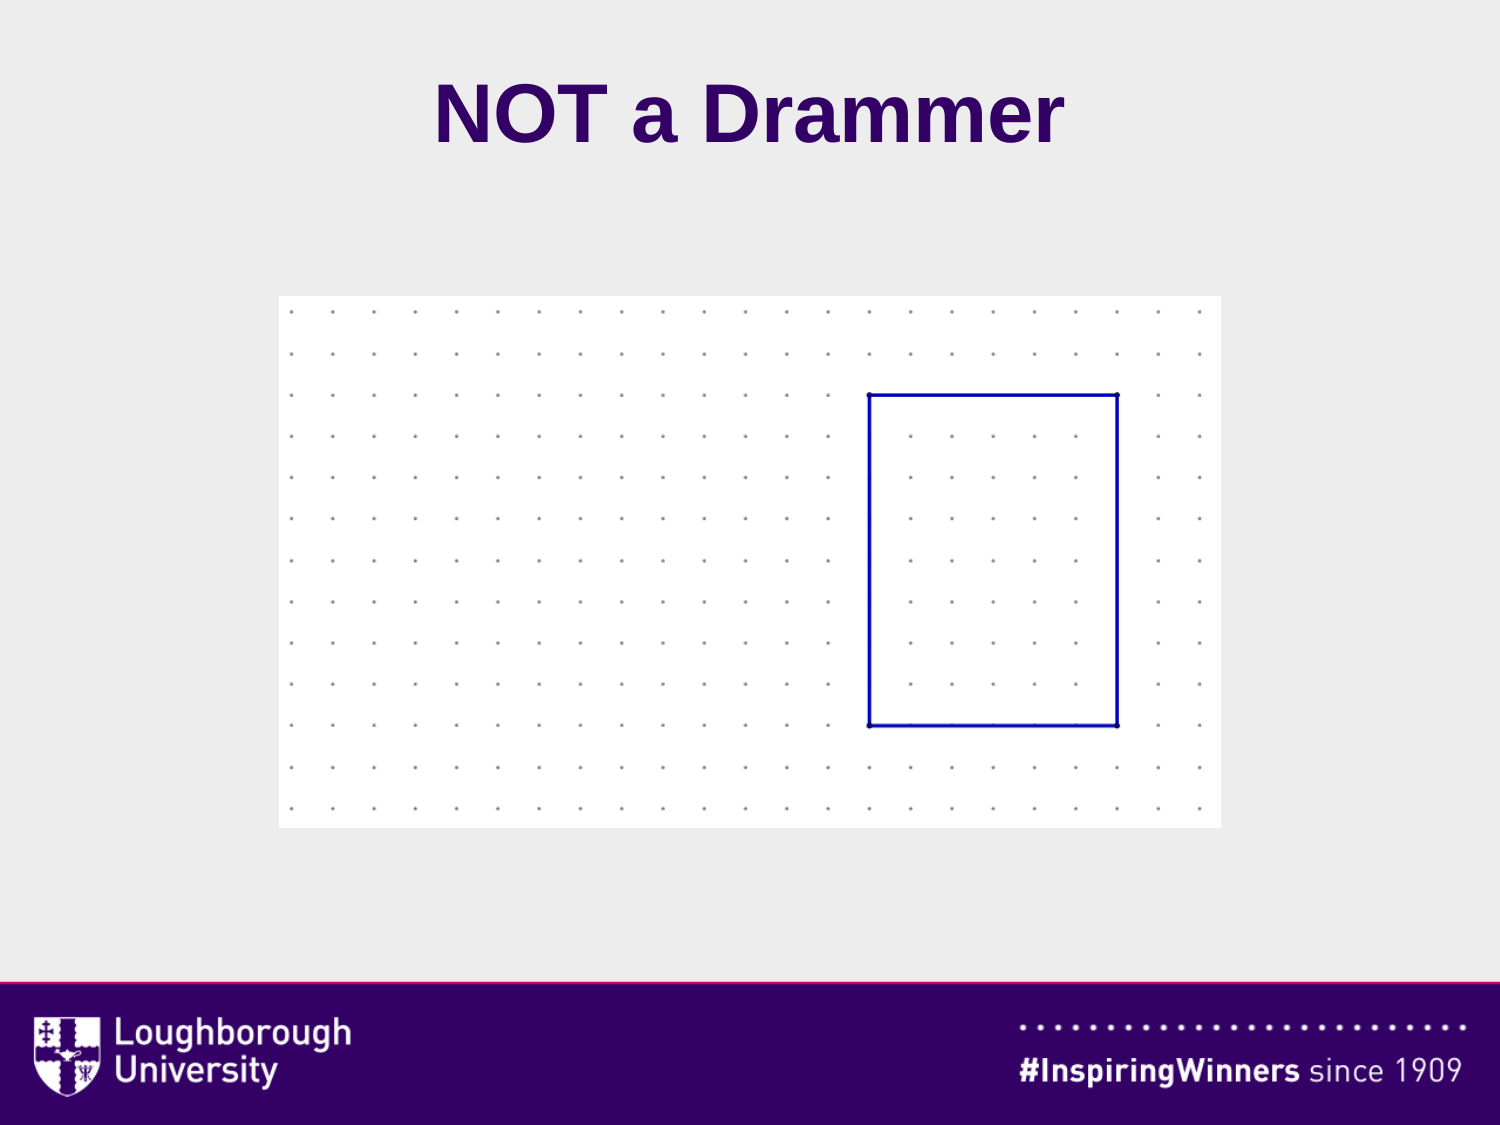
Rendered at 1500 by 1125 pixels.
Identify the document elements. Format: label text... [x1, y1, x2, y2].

title NOT a Drammer [75, 45, 1425, 173]
picture [0, 0, 1500, 1125]
